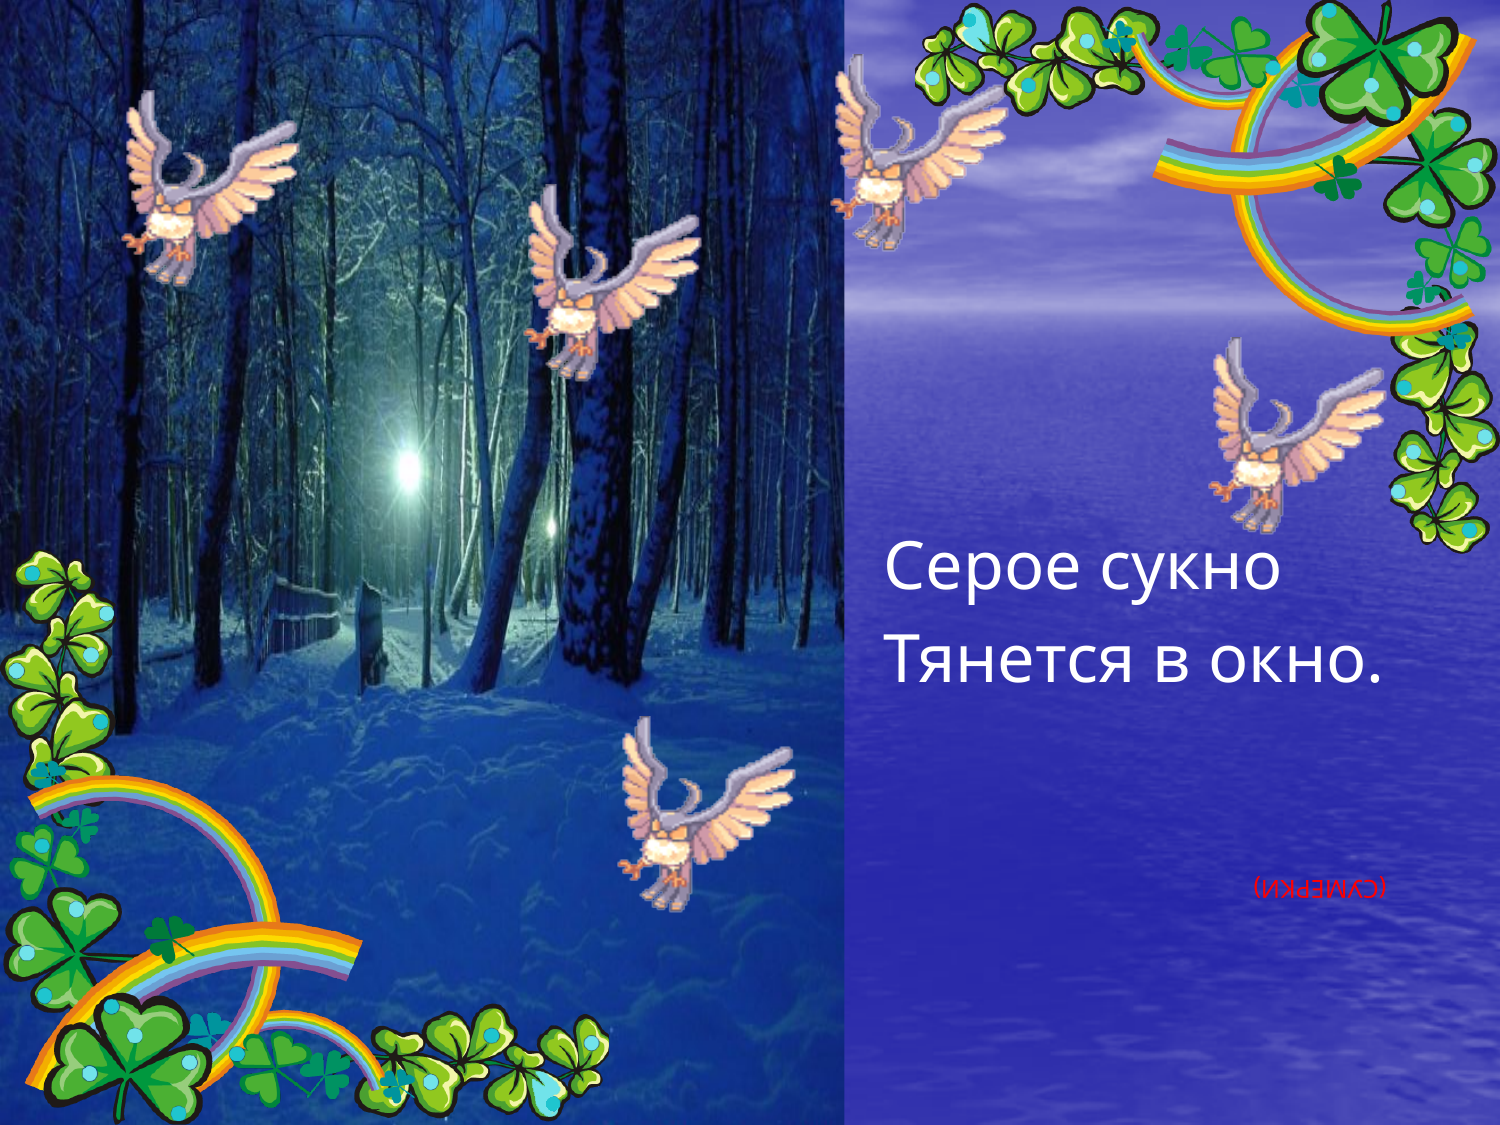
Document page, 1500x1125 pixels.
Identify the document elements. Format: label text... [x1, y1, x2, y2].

list Серое сукно Тянется в окно. [867, 515, 1473, 731]
picture [0, 0, 1500, 1125]
title (СУМЕРКИ) [950, 798, 1402, 983]
